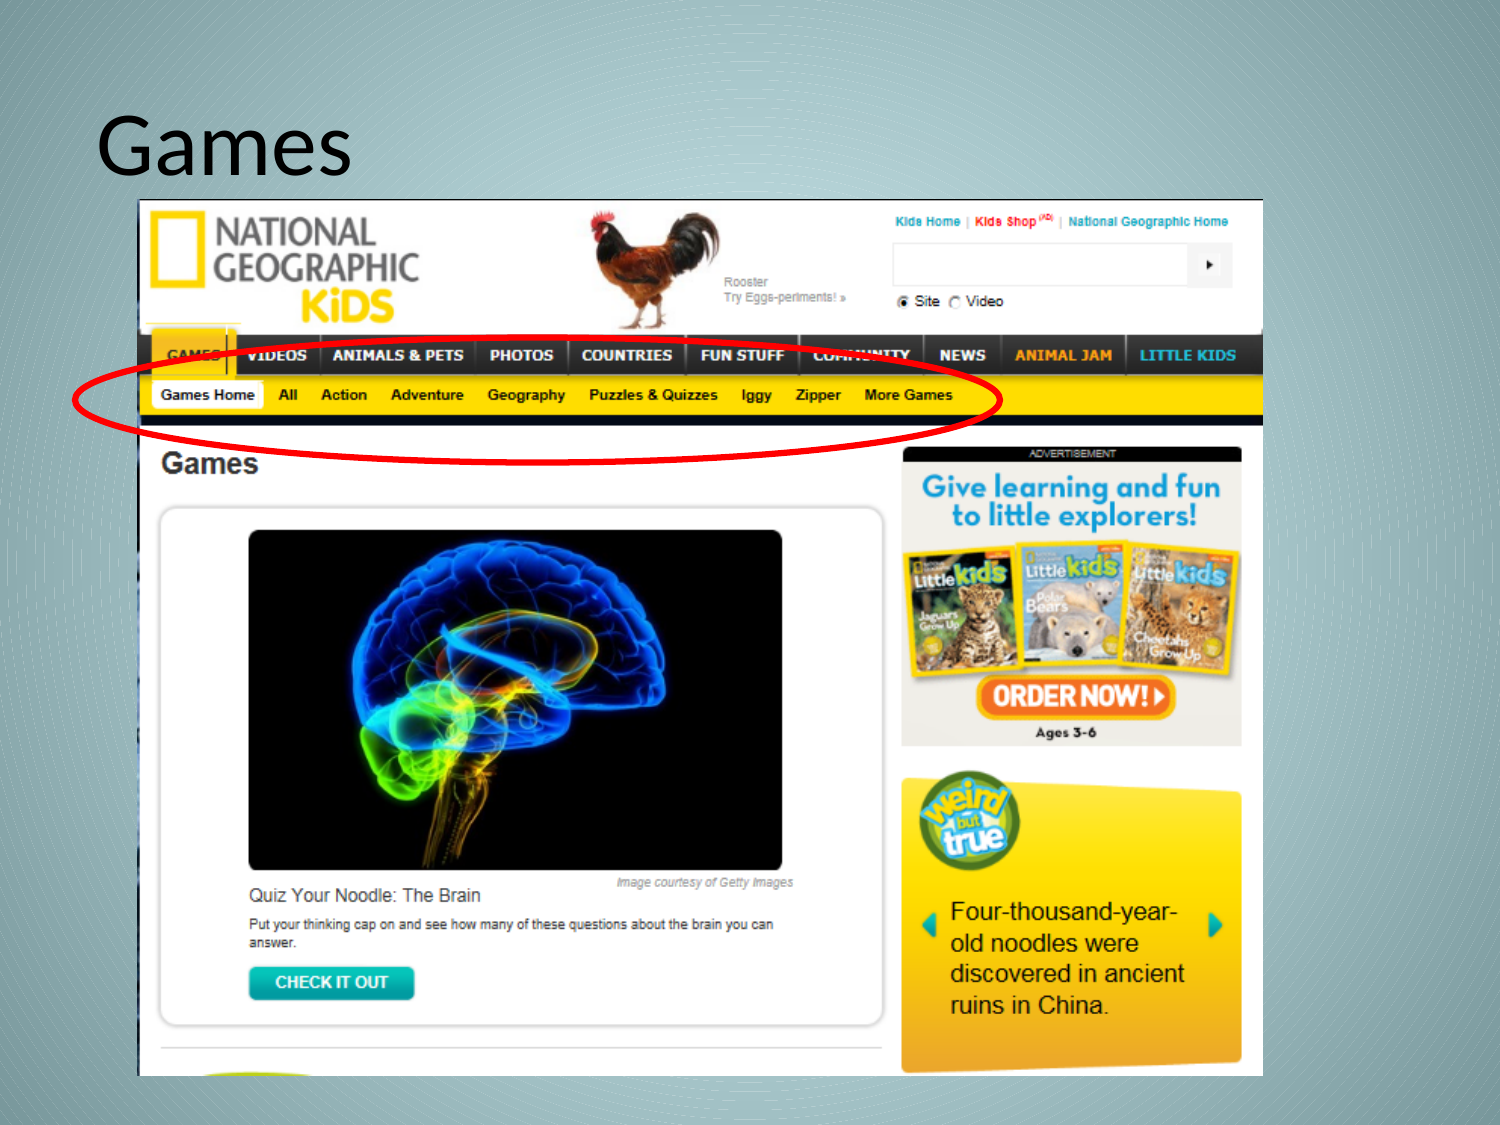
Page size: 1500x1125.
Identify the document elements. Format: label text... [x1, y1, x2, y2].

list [137, 199, 1263, 1077]
title Games [75, 45, 375, 233]
text_box [72, 367, 132, 433]
